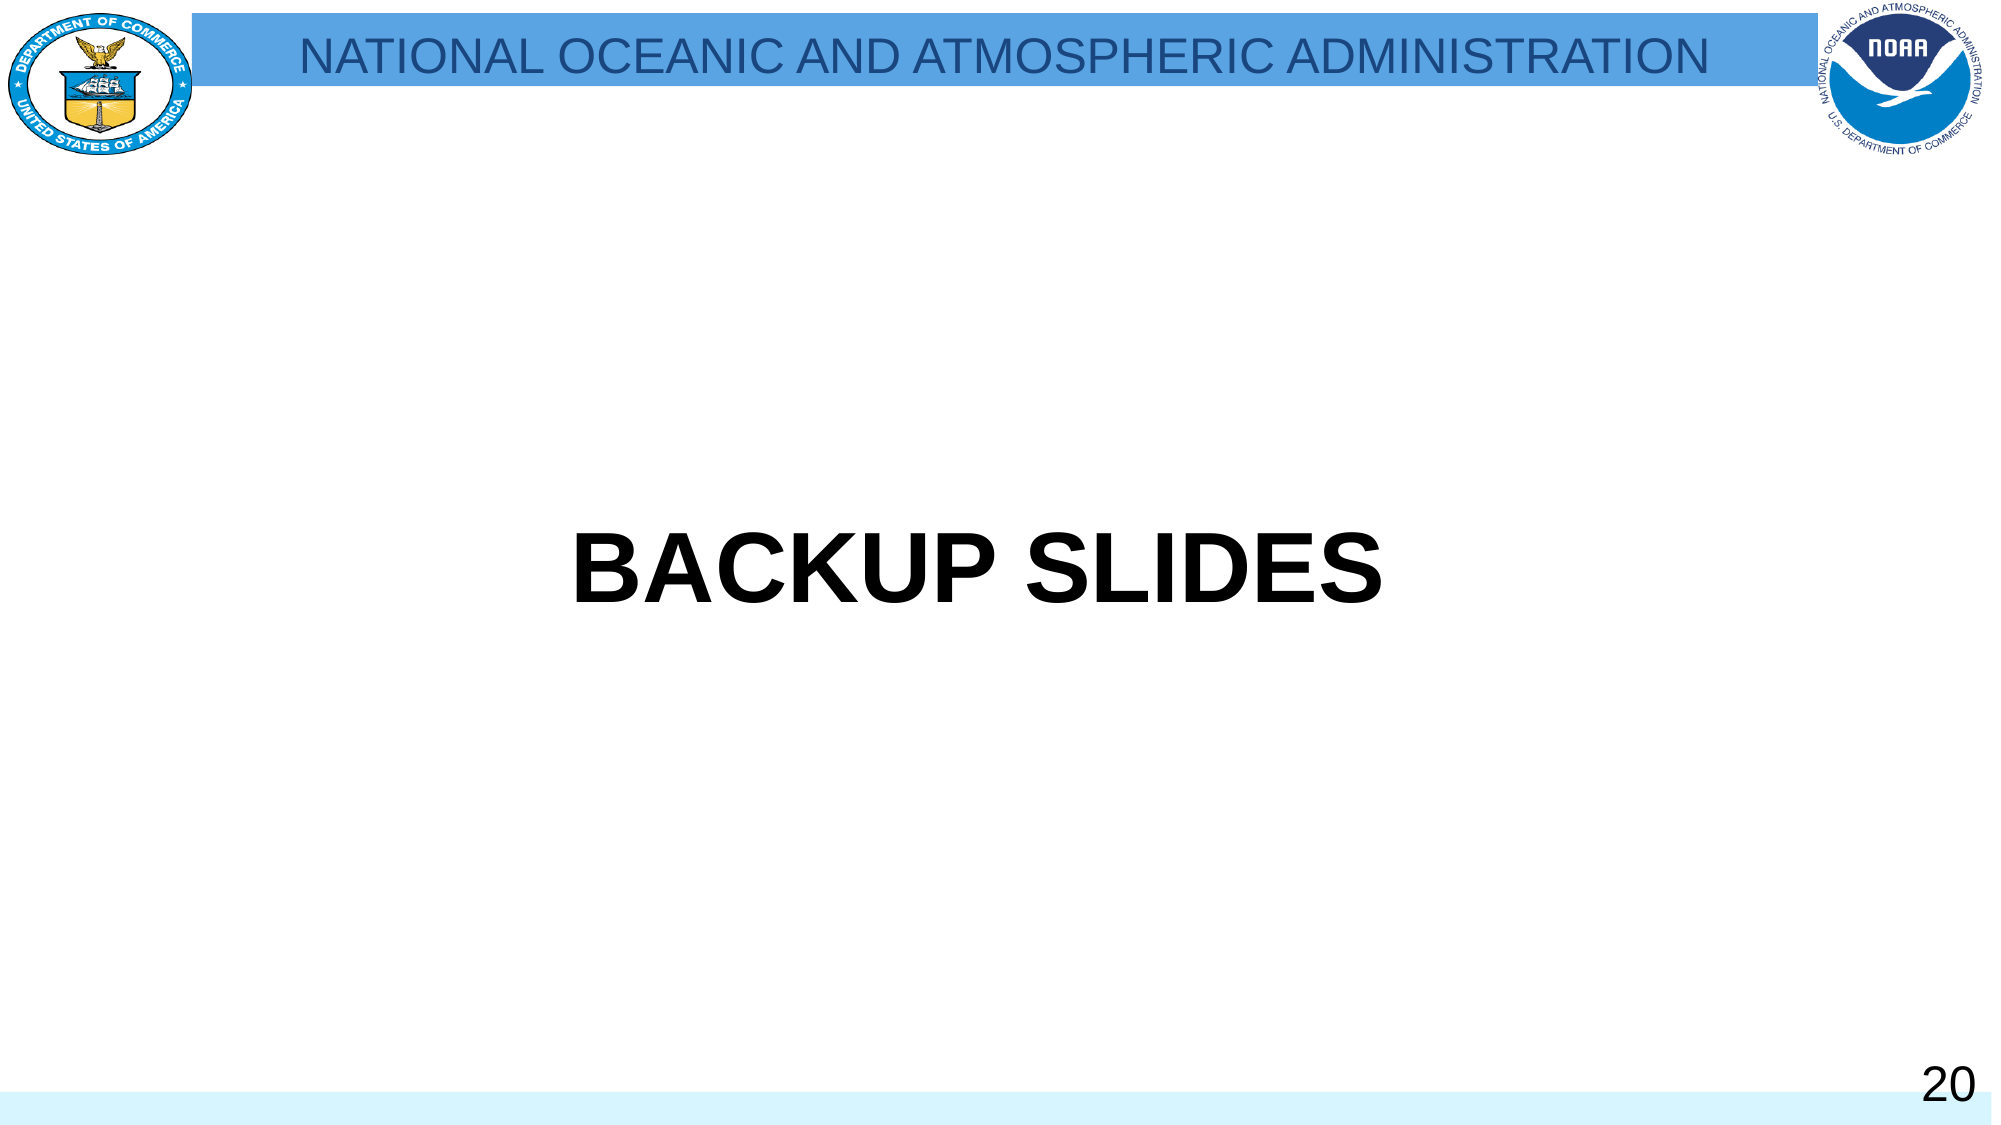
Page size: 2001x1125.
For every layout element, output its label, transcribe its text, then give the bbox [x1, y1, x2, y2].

picture [20, 57, 29, 64]
title BACKUP SLIDES [115, 453, 1841, 672]
picture [152, 35, 164, 44]
picture [31, 42, 41, 52]
picture [102, 143, 109, 150]
picture [170, 50, 176, 57]
picture [161, 43, 168, 50]
picture [24, 108, 30, 115]
picture [16, 65, 26, 72]
picture [8, 90, 83, 155]
picture [114, 13, 191, 69]
picture [118, 96, 192, 155]
slide_number ‹#› [1871, 1038, 1992, 1125]
picture [28, 29, 172, 139]
picture [98, 18, 106, 23]
picture [8, 13, 87, 79]
picture [84, 143, 97, 150]
picture [63, 24, 70, 30]
picture [84, 18, 90, 25]
picture [1817, 3, 1982, 155]
